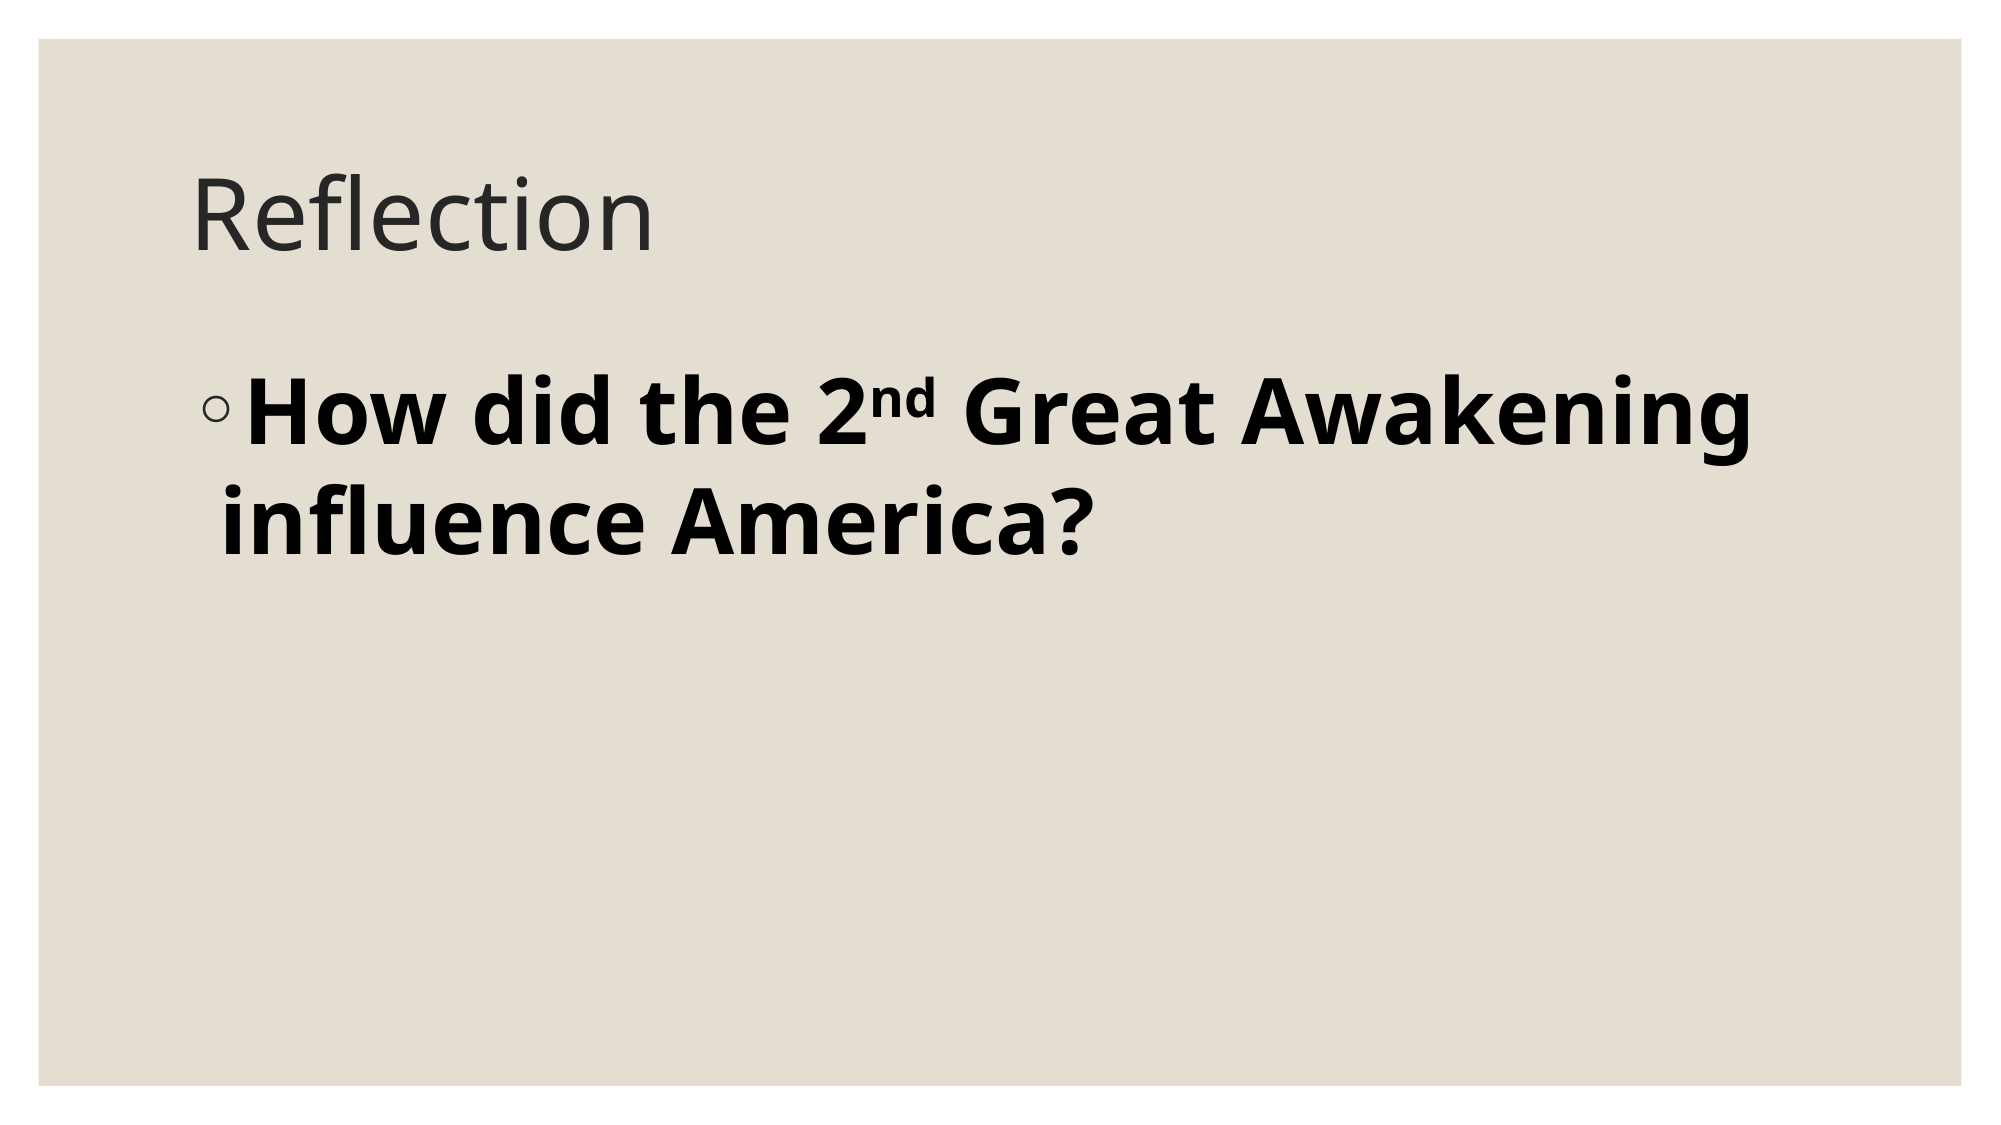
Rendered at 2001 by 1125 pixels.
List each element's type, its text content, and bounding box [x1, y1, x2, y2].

list How did the 2nd Great Awakening influence America? [174, 345, 1825, 990]
title Reflection [174, 105, 1825, 331]
